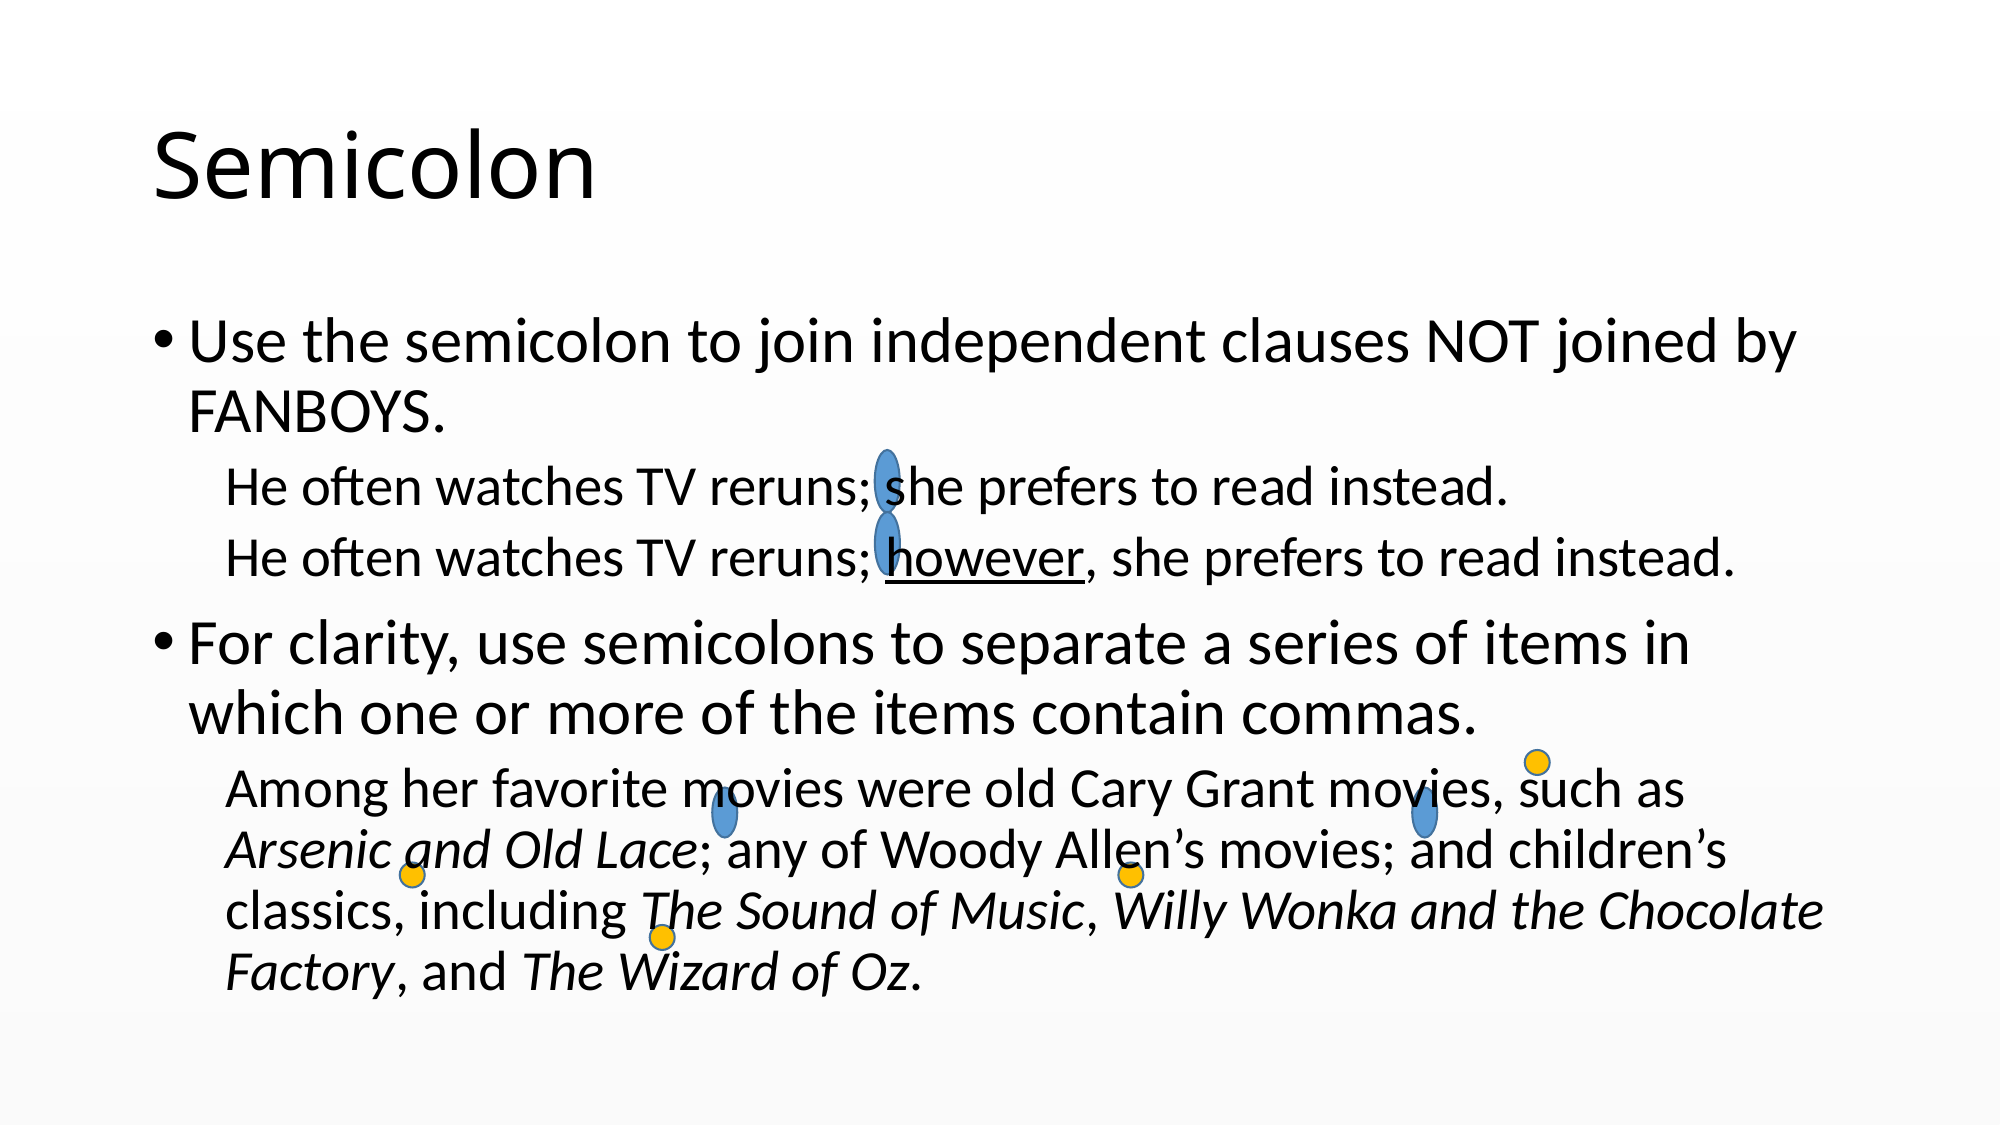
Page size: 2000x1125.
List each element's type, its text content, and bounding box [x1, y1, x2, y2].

list Use the semicolon to join independent clauses NOT joined by FANBOYS. He often watches TV reruns; she prefers to read instead. He often watches TV reruns; however, she prefers to read instead. For clarity, use semicolons to separate a series of items in which one or more of the items contain commas. Among her favorite movies were old Cary Grant movies, such as Arsenic and Old Lace; any of Woody Allen’s movies; and children’s classics, including The Sound of Music, Willy Wonka and the Chocolate Factory, and The Wizard of Oz. [137, 299, 1862, 1014]
title Semicolon [137, 59, 1862, 278]
